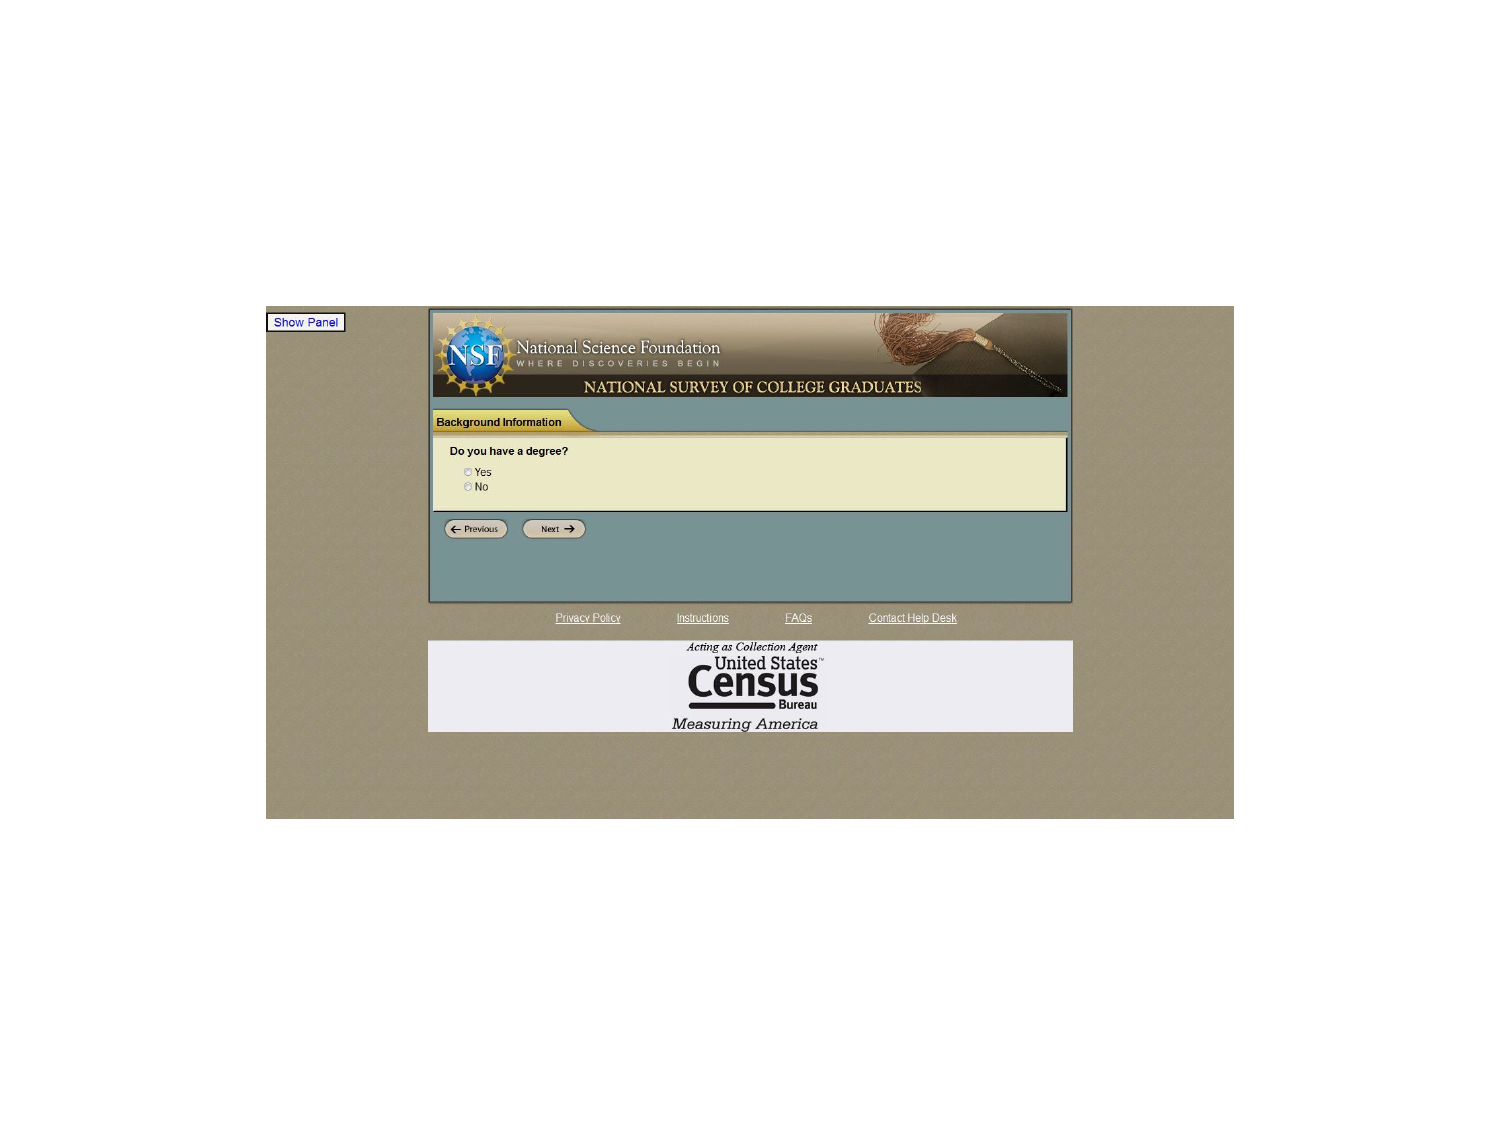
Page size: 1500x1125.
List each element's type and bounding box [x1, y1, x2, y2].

picture [266, 305, 1234, 819]
